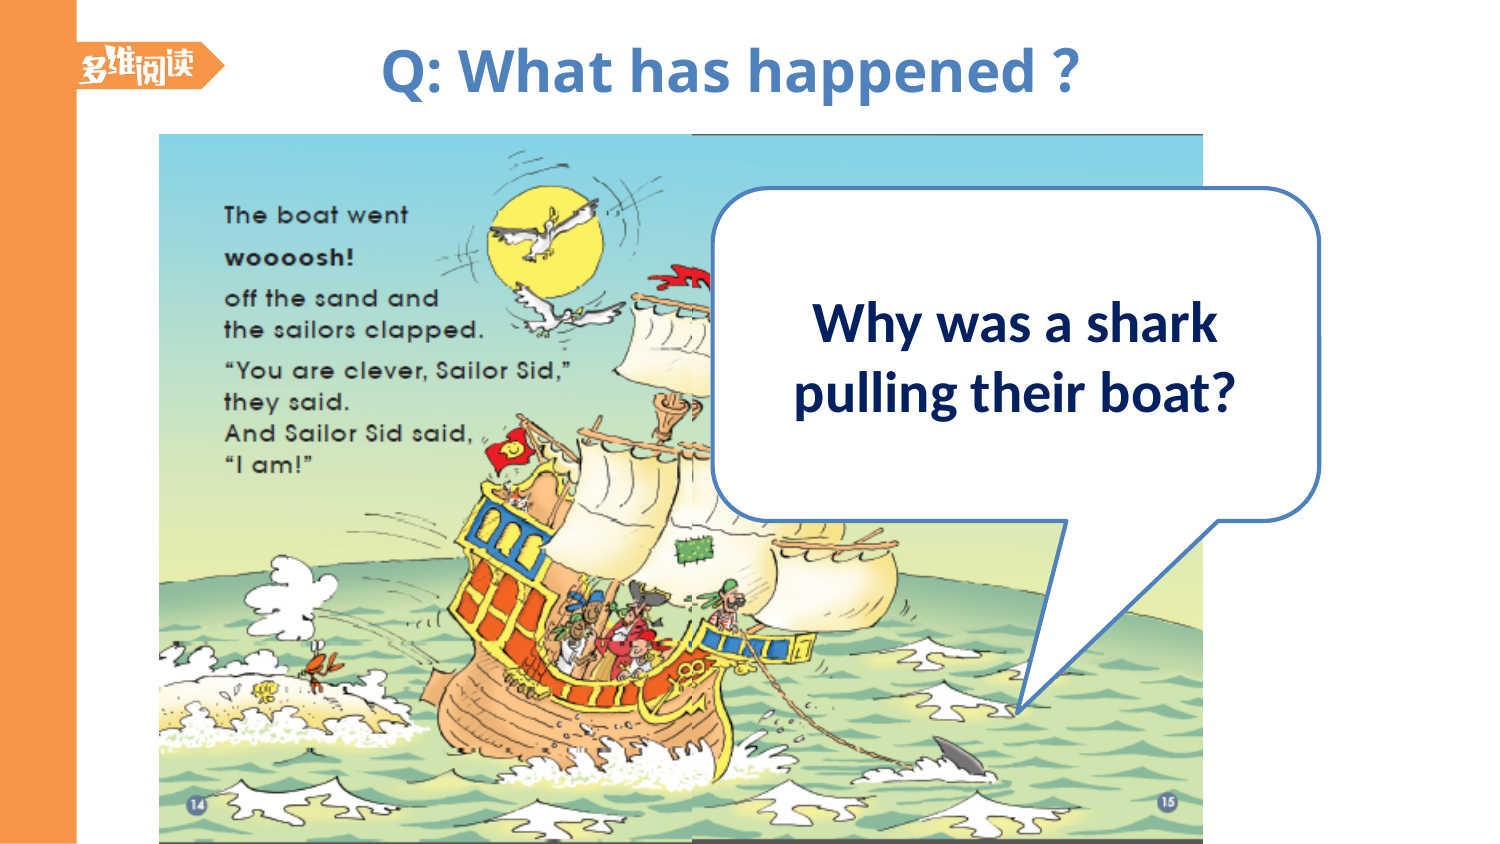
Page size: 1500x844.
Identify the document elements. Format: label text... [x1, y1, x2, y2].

text_box [45, 39, 228, 92]
picture [159, 134, 1204, 844]
text_box Why was a shark pulling their boat? [1207, 186, 1322, 535]
text_box [0, 0, 79, 844]
picture [74, 41, 194, 89]
text_box Q: What has happened？ [365, 27, 1295, 112]
